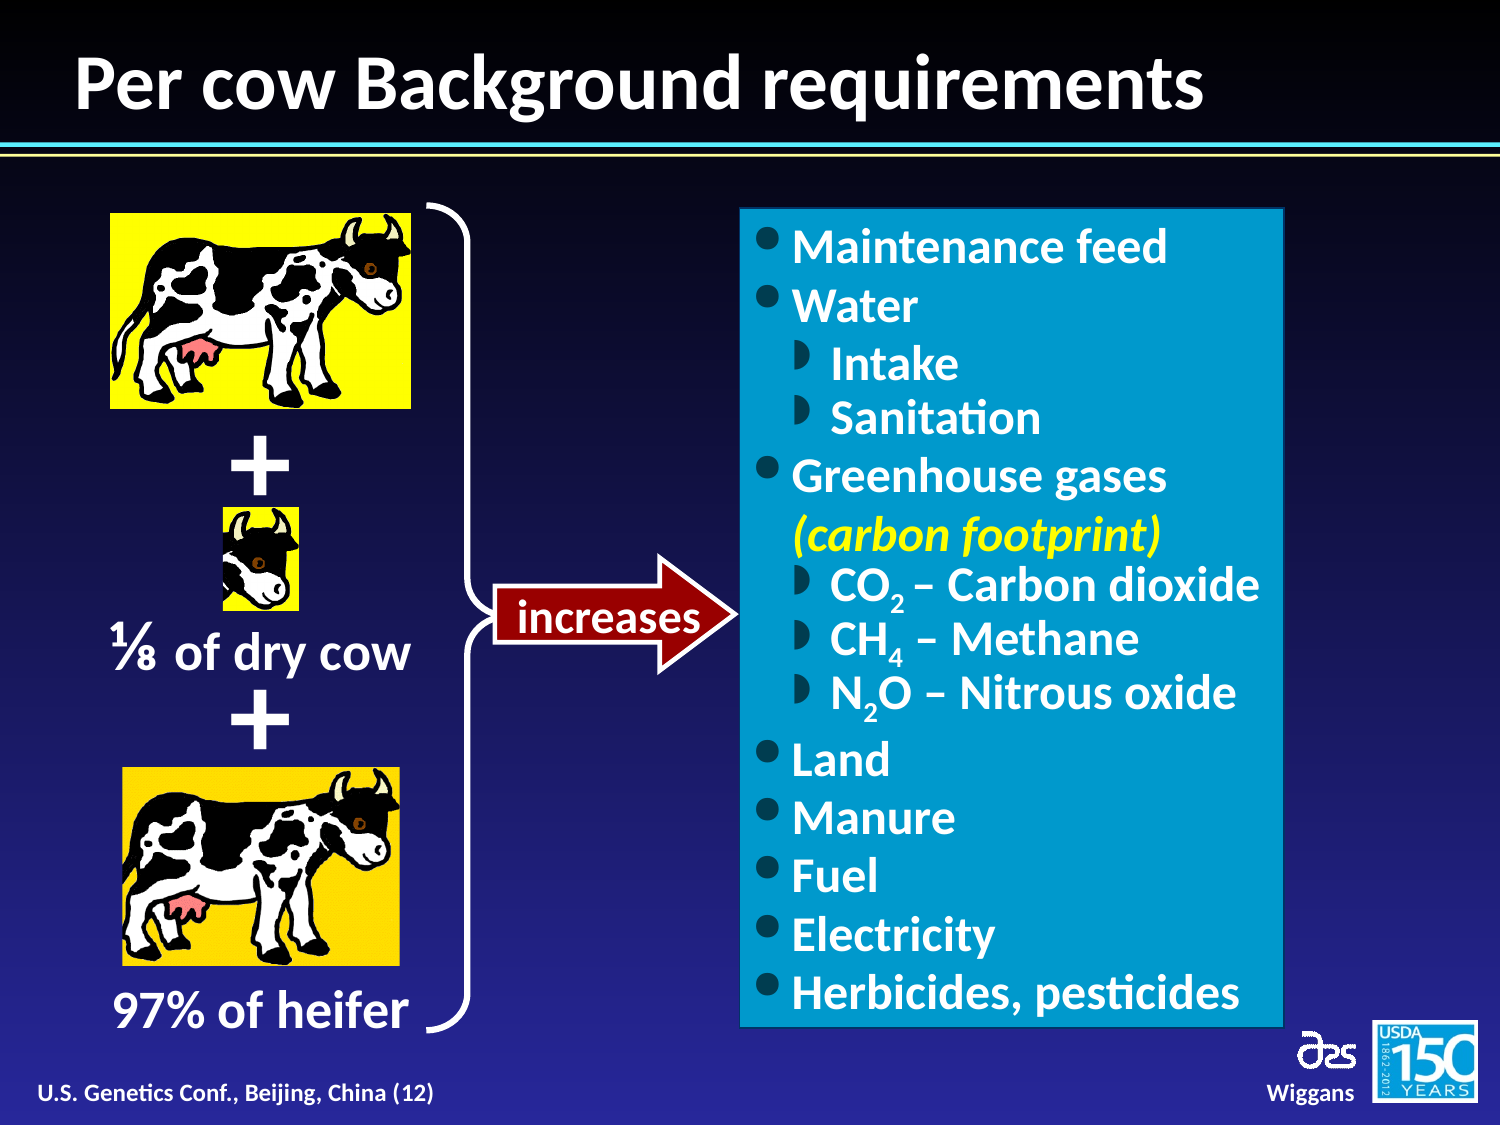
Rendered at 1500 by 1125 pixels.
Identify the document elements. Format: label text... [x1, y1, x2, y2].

text_box increases [494, 557, 735, 671]
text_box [92, 212, 429, 1055]
picture [1372, 1020, 1478, 1103]
picture [1297, 1031, 1356, 1069]
text_box [426, 205, 494, 1030]
list Maintenance feed Water Intake Sanitation Greenhouse gases (carbon footprint) CO2 – Carbon dioxide CH4 – Methane N2O – Nitrous oxide Land Manure Fuel Electricity Herbicides, pesticides [739, 207, 1285, 1029]
title Per cow Background requirements [74, 29, 1425, 127]
